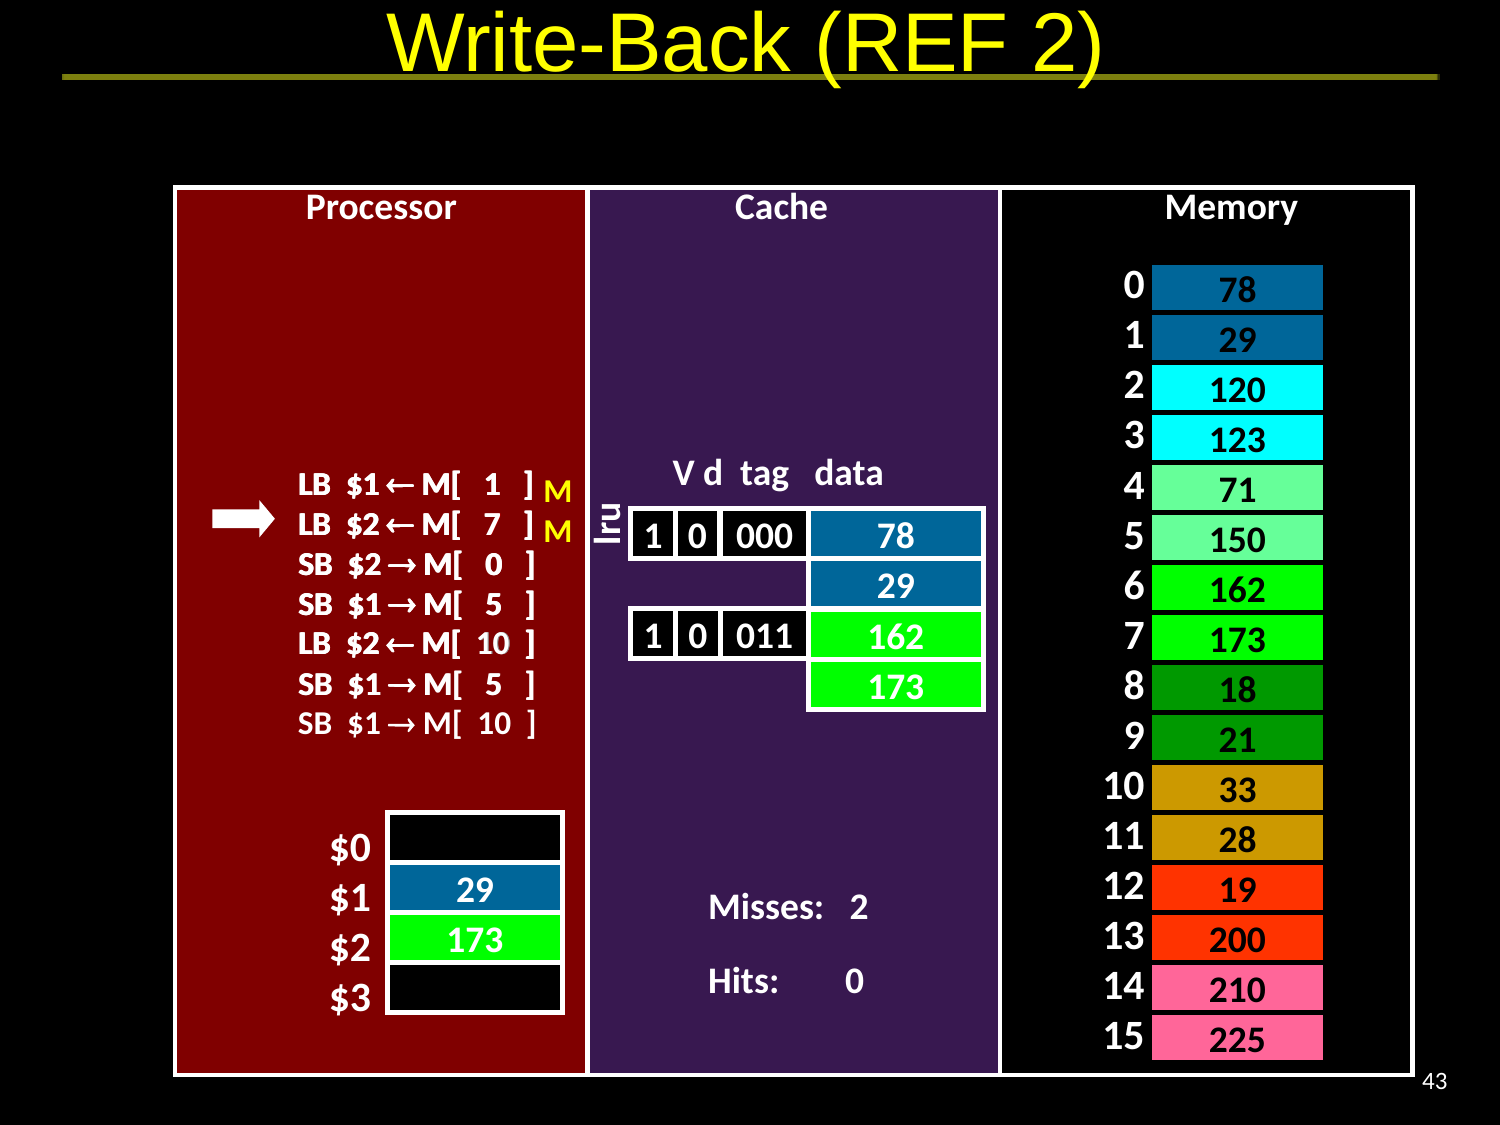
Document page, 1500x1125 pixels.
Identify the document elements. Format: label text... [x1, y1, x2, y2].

text_box [999, 187, 1413, 1075]
text_box 1 [635, 508, 676, 559]
text_box [588, 187, 999, 1075]
text_box [387, 812, 563, 862]
text_box 78 [808, 508, 984, 559]
text_box 000 [720, 508, 808, 559]
text_box 0 1 2 3 4 5 6 7 8 9 10 11 12 13 14 15 [1087, 249, 1160, 1065]
text_box 225 [1149, 1012, 1325, 1063]
text_box LB $1  M[ 1 ] LB $2  M[ 7 ] SB $2  M[ 0 ] SB $1  M[ 5 ] LB $2  M[ 10 ] SB $1  M[ 5 ] SB $1  M[ 10 ] [283, 454, 552, 749]
text_box 0 [676, 508, 720, 559]
text_box 78 [1149, 262, 1325, 313]
text_box 150 [1160, 513, 1325, 562]
text_box 33 [1160, 763, 1325, 812]
text_box 0 [676, 608, 721, 659]
text_box $0 $1 $2 $3 [313, 812, 387, 1028]
title Write-Back (REF 2) [108, 0, 1384, 77]
text_box 29 [808, 559, 984, 609]
text_box Memory [1149, 174, 1314, 235]
text_box 200 [1149, 912, 1325, 963]
text_box 29 [1160, 313, 1325, 362]
text_box Cache [720, 174, 844, 235]
text_box 173 [1149, 612, 1325, 663]
text_box lru [587, 487, 635, 560]
text_box 120 [1149, 362, 1325, 413]
text_box 123 [1160, 413, 1325, 462]
text_box 28 [1149, 812, 1325, 863]
picture [62, 74, 1440, 80]
text_box 21 [1149, 712, 1325, 763]
text_box 18 [1160, 663, 1325, 712]
text_box 162 [808, 609, 984, 659]
text_box V d tag data [597, 440, 960, 500]
text_box 210 [1160, 963, 1325, 1012]
text_box 71 [1149, 462, 1325, 513]
text_box 173 [808, 659, 984, 710]
text_box 173 [387, 912, 563, 963]
text_box Processor [291, 174, 473, 235]
text_box 19 [1160, 863, 1325, 912]
text_box [387, 963, 563, 1013]
text_box Misses: 2 Hits: 0 [693, 874, 884, 1015]
text_box [212, 500, 275, 538]
text_box [174, 187, 588, 1075]
text_box 29 [387, 862, 563, 912]
text_box 1 [630, 608, 676, 659]
text_box M M [528, 461, 587, 637]
text_box 162 [1160, 562, 1325, 612]
text_box 011 [721, 608, 808, 659]
